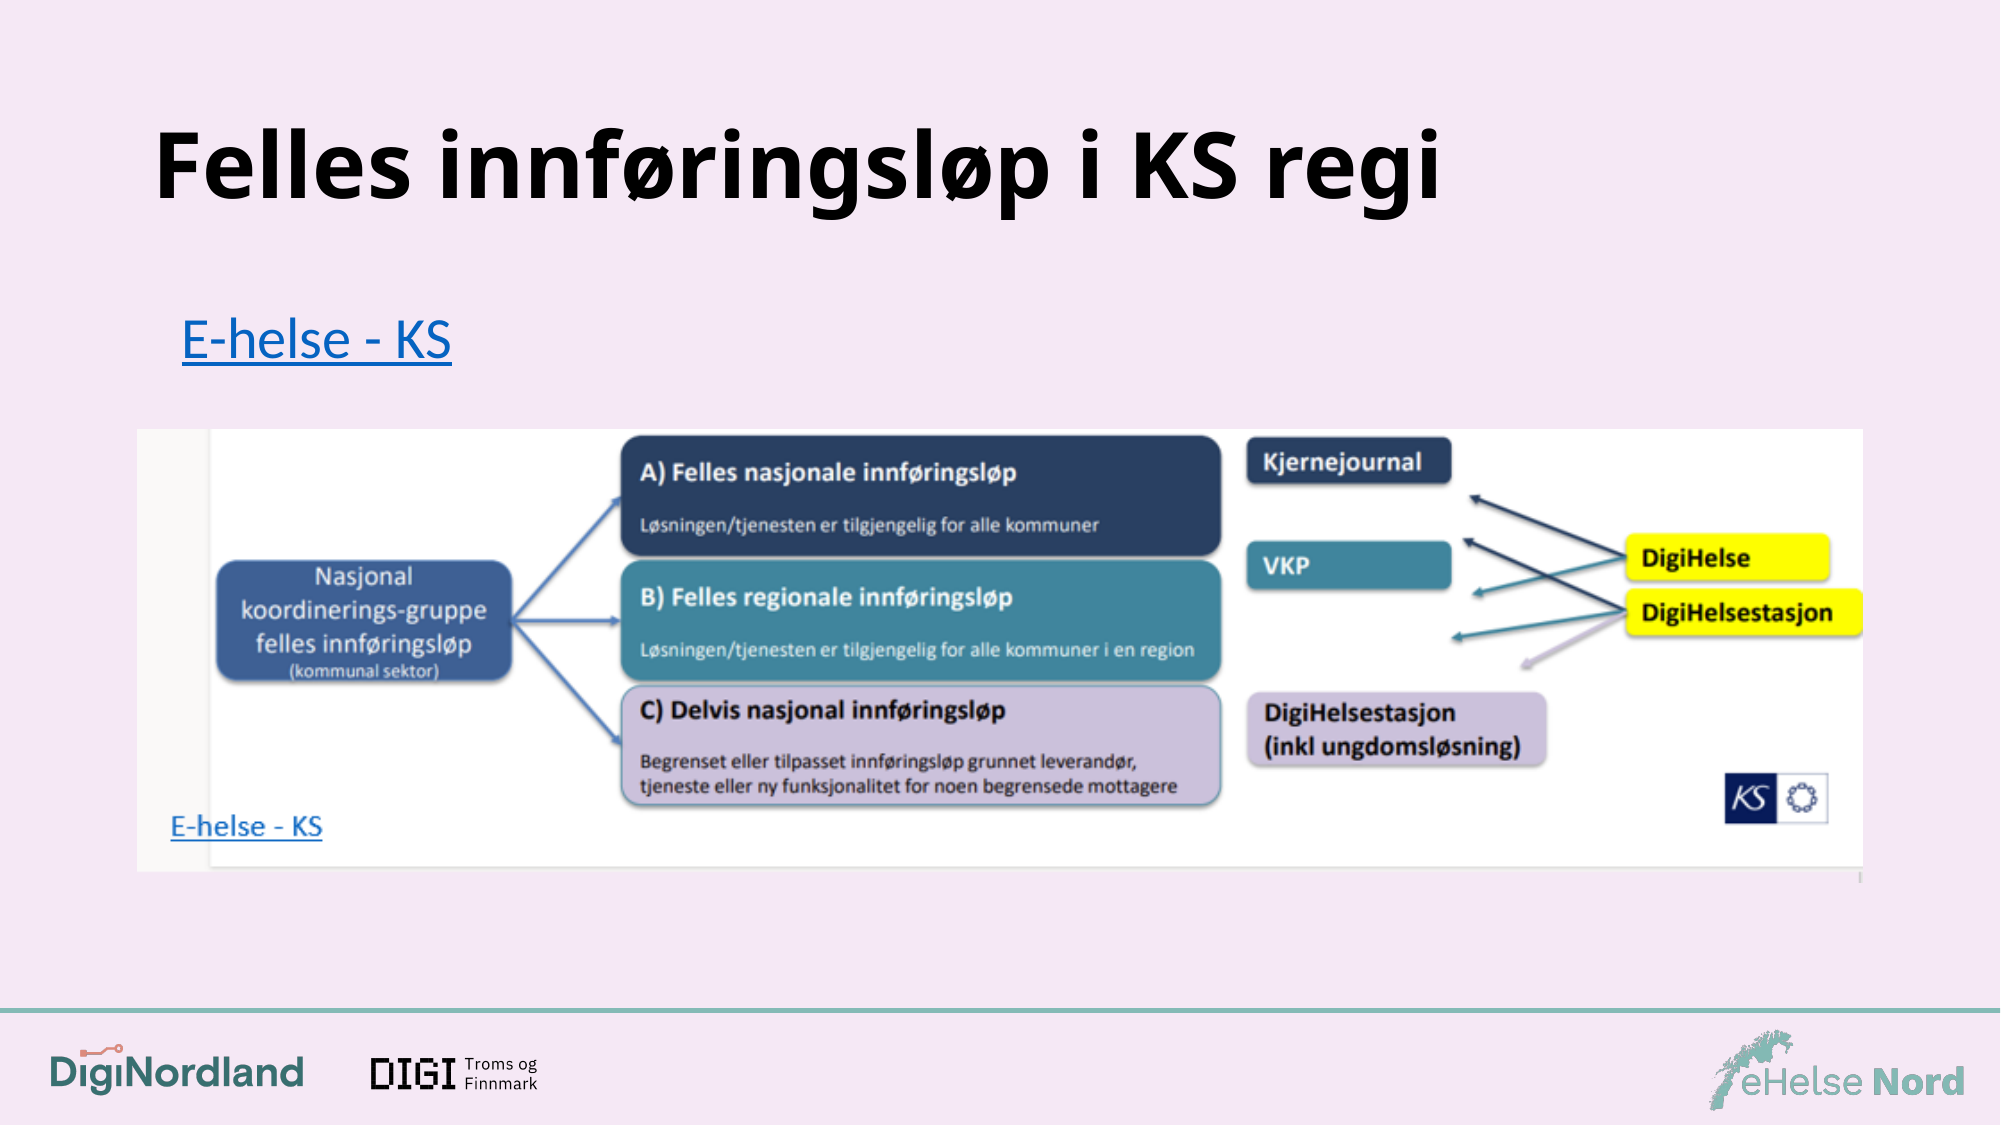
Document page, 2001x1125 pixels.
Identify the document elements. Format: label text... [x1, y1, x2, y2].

picture [371, 1026, 539, 1115]
picture [0, 993, 353, 1125]
picture [1700, 1028, 1976, 1112]
text_box E-helse - KS [166, 293, 1200, 378]
title Felles innføringsløp i KS regi [137, 59, 1863, 278]
picture [137, 429, 1863, 883]
